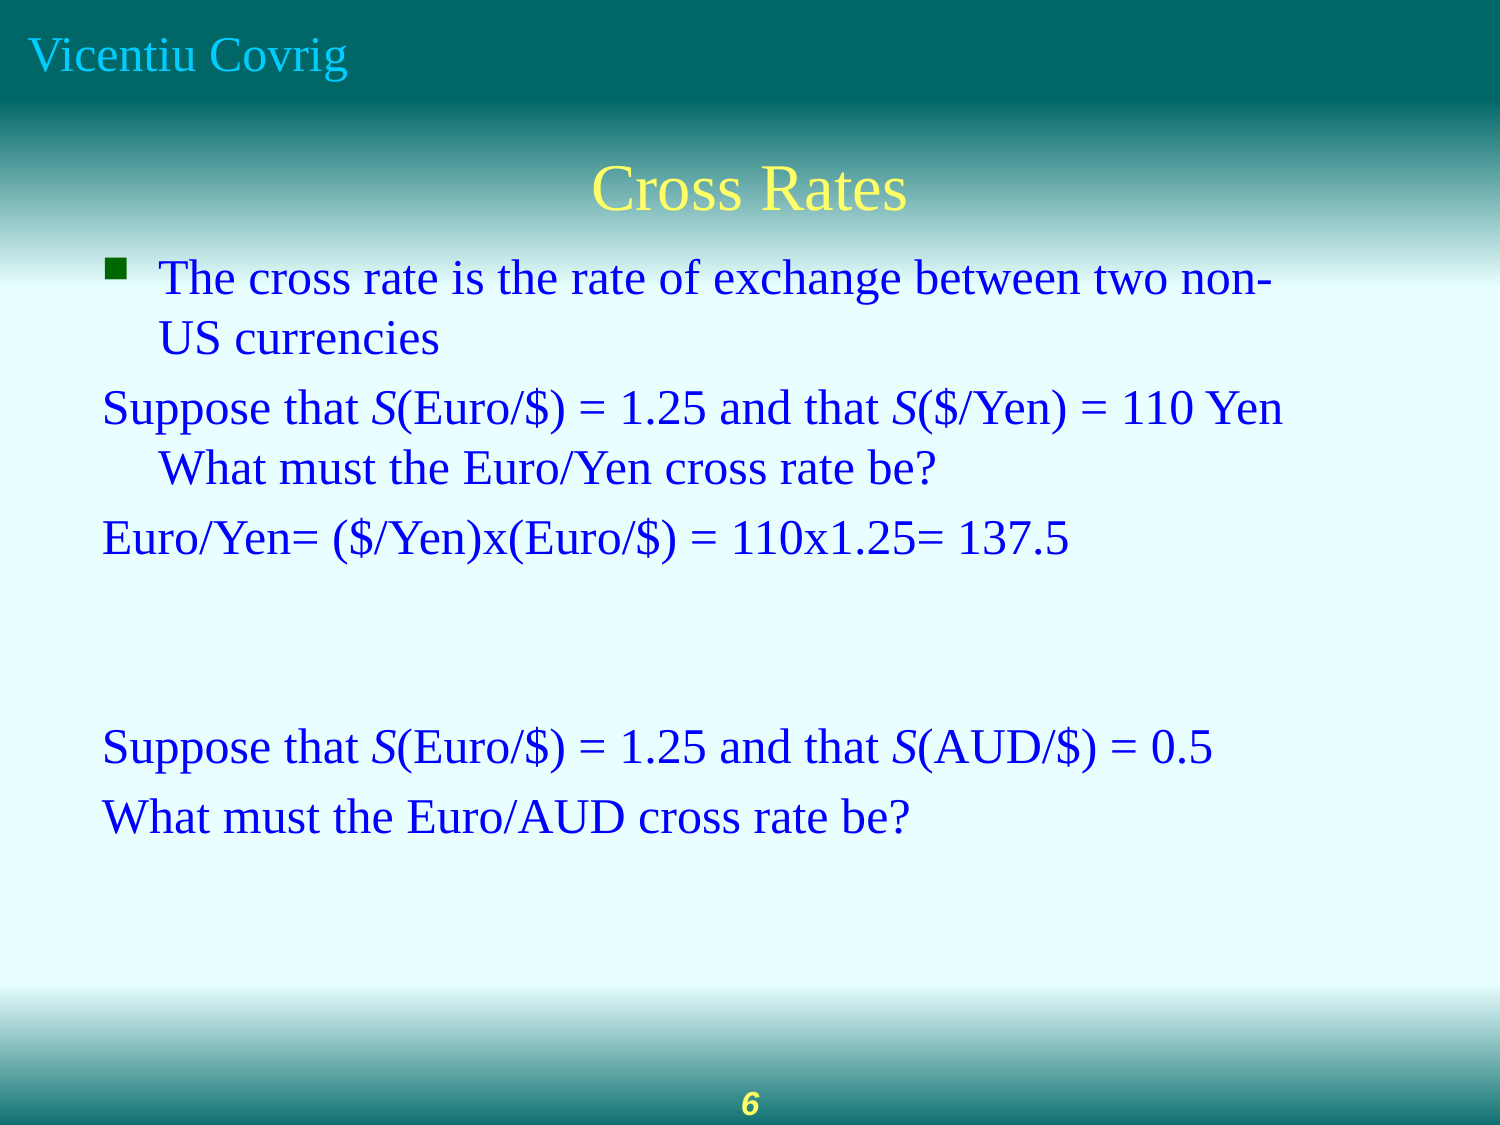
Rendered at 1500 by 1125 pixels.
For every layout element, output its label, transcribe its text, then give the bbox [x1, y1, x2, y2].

title Cross Rates [0, 99, 1500, 288]
text_box The cross rate is the rate of exchange between two non-US currencies Suppose that S(Euro/$) = 1.25 and that S($/Yen) = 110 Yen What must the Euro/Yen cross rate be? Euro/Yen= ($/Yen)x(Euro/$) = 110x1.25= 137.5 Suppose that S(Euro/$) = 1.25 and that S(AUD/$) = 0.5 What must the Euro/AUD cross rate be? [88, 237, 1350, 638]
